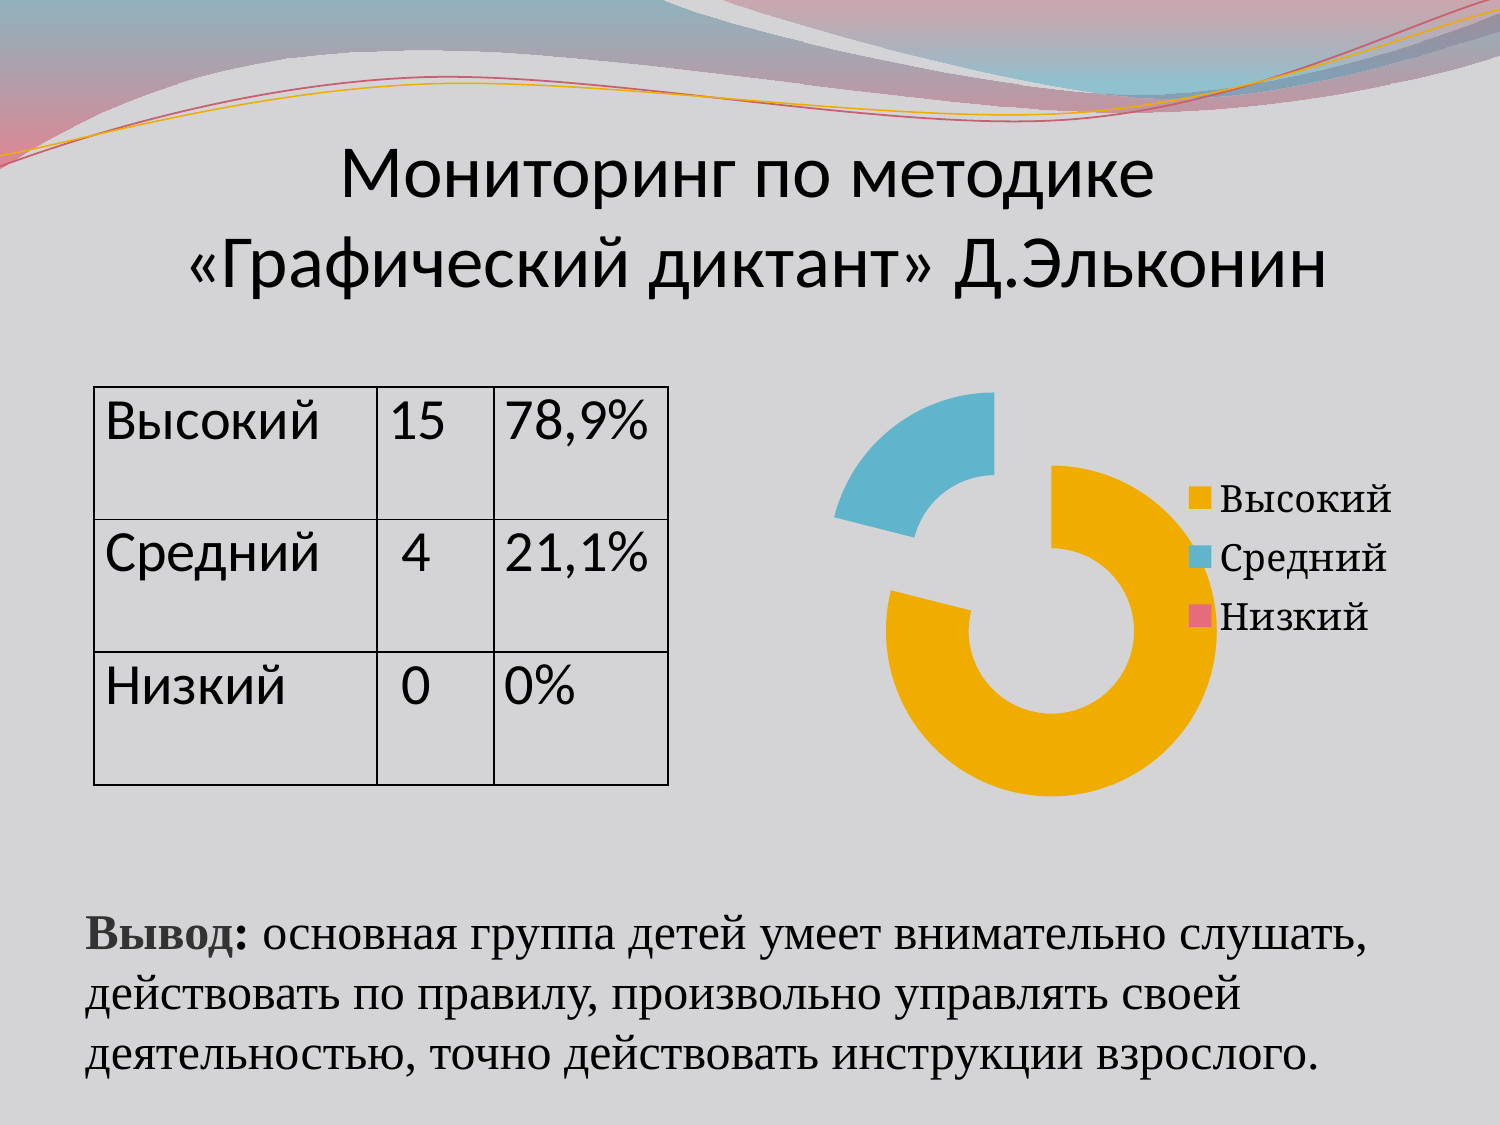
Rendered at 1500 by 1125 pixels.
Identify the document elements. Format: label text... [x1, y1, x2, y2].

text_box Вывод: основная группа детей умеет внимательно слушать, действовать по правилу, произвольно управлять своей деятельностью, точно действовать инструкции взрослого. [70, 891, 1500, 1087]
table_header 78,9% [495, 388, 667, 519]
table_cell Низкий [95, 653, 376, 784]
table_cell 0 [378, 653, 493, 784]
table_cell 0% [495, 653, 667, 784]
table_cell 4 [378, 520, 493, 651]
table_header 15 [378, 388, 493, 519]
table_cell 21,1% [495, 520, 667, 651]
title Мониторинг по методике «Графический диктант» Д.Эльконин [75, 115, 1438, 303]
table_cell Средний [95, 520, 376, 651]
table_header Высокий [95, 388, 376, 519]
chart [749, 257, 1419, 856]
